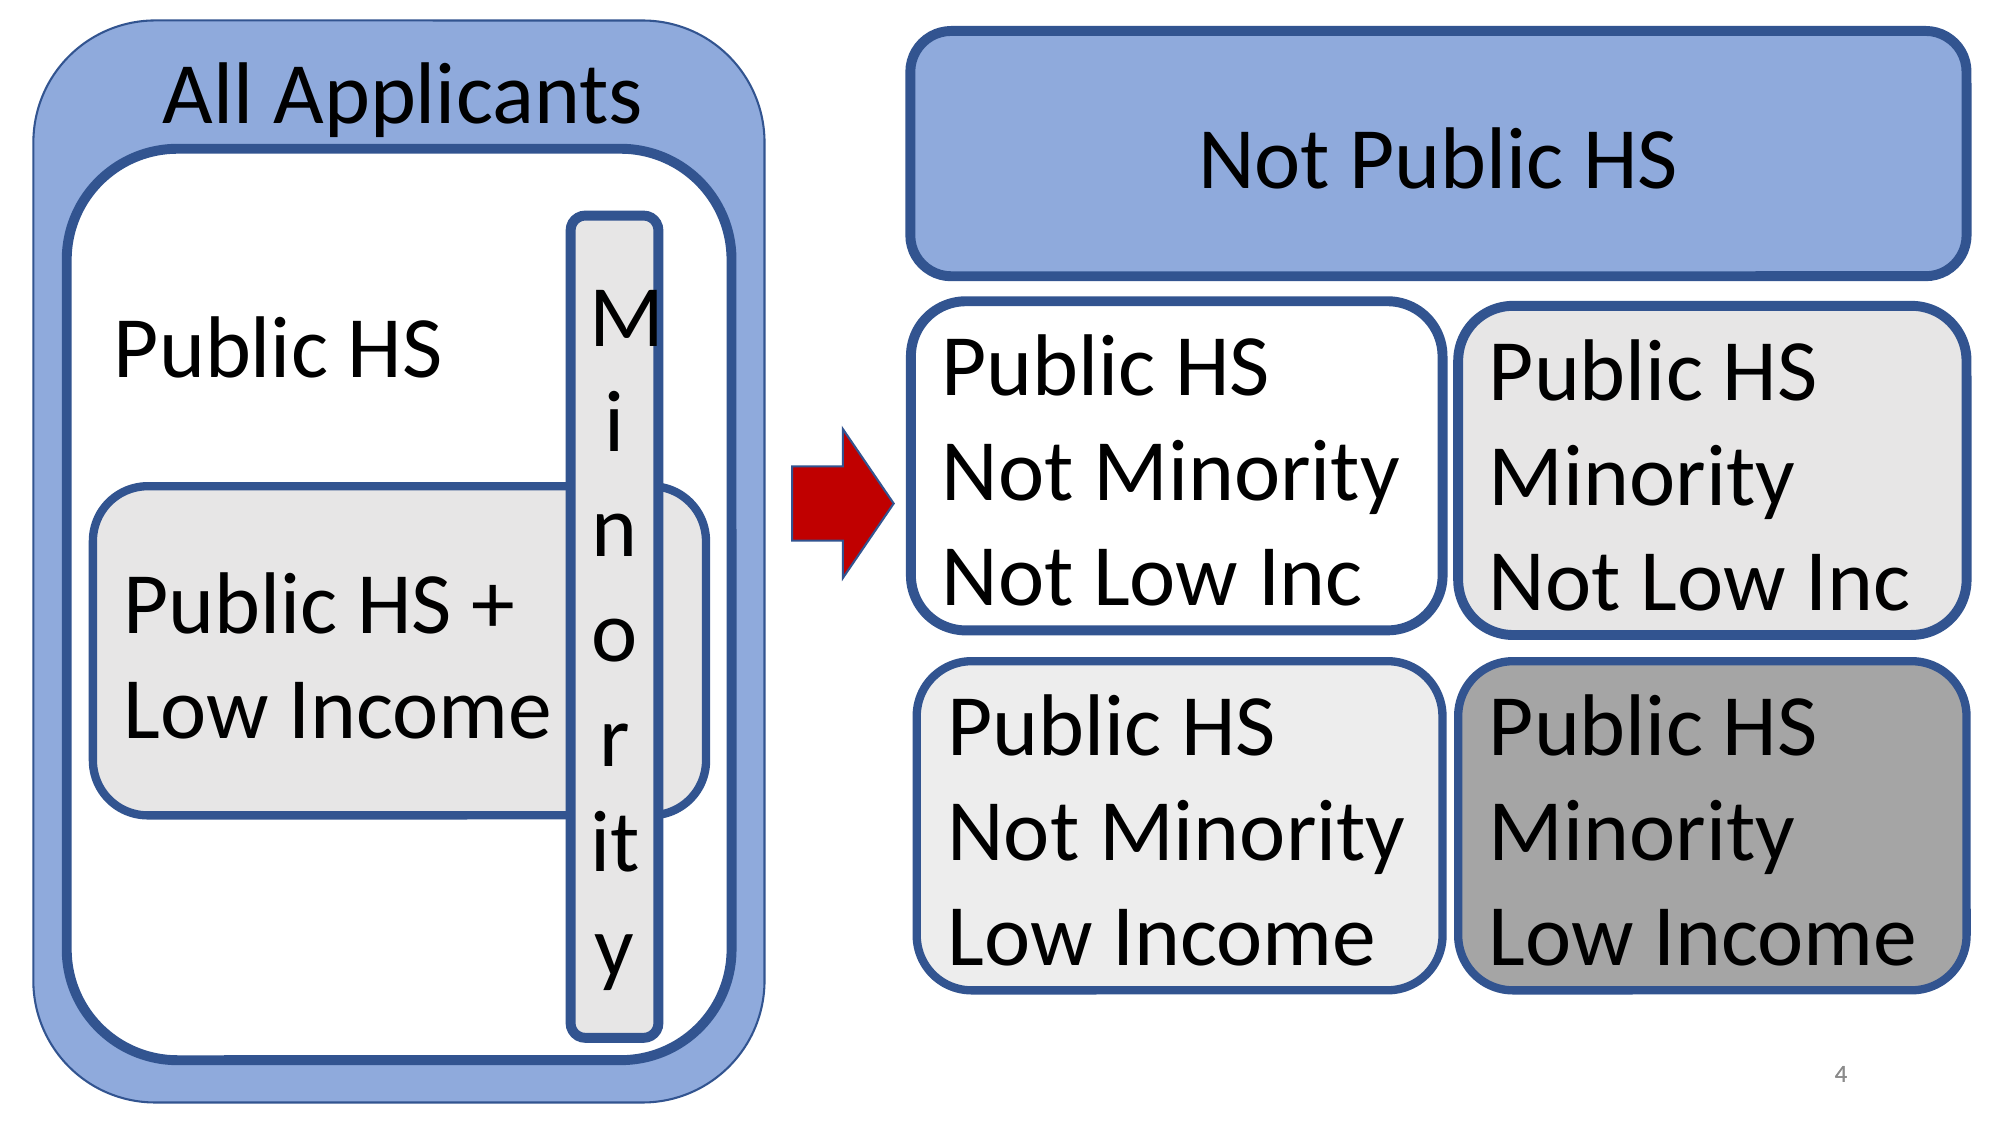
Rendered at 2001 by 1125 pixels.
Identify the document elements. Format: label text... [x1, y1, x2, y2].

text_box [791, 425, 895, 582]
text_box Minority [569, 214, 660, 1039]
text_box Public HS [65, 147, 733, 1062]
text_box Public HS + Low Income [91, 485, 569, 817]
text_box Public HS Not Minority Low Income [915, 660, 1444, 992]
text_box Not Public HS [909, 29, 1968, 278]
text_box 3 [1412, 1042, 1863, 1103]
text_box Public HS Minority Low Income [1457, 660, 1968, 992]
text_box Public HS Not Minority Not Low Inc [909, 300, 1444, 632]
text_box Public HS Minority Not Low Inc [1457, 304, 1968, 637]
text_box Public HS + Low Income [660, 485, 708, 816]
text_box All Applicants [32, 19, 766, 1104]
